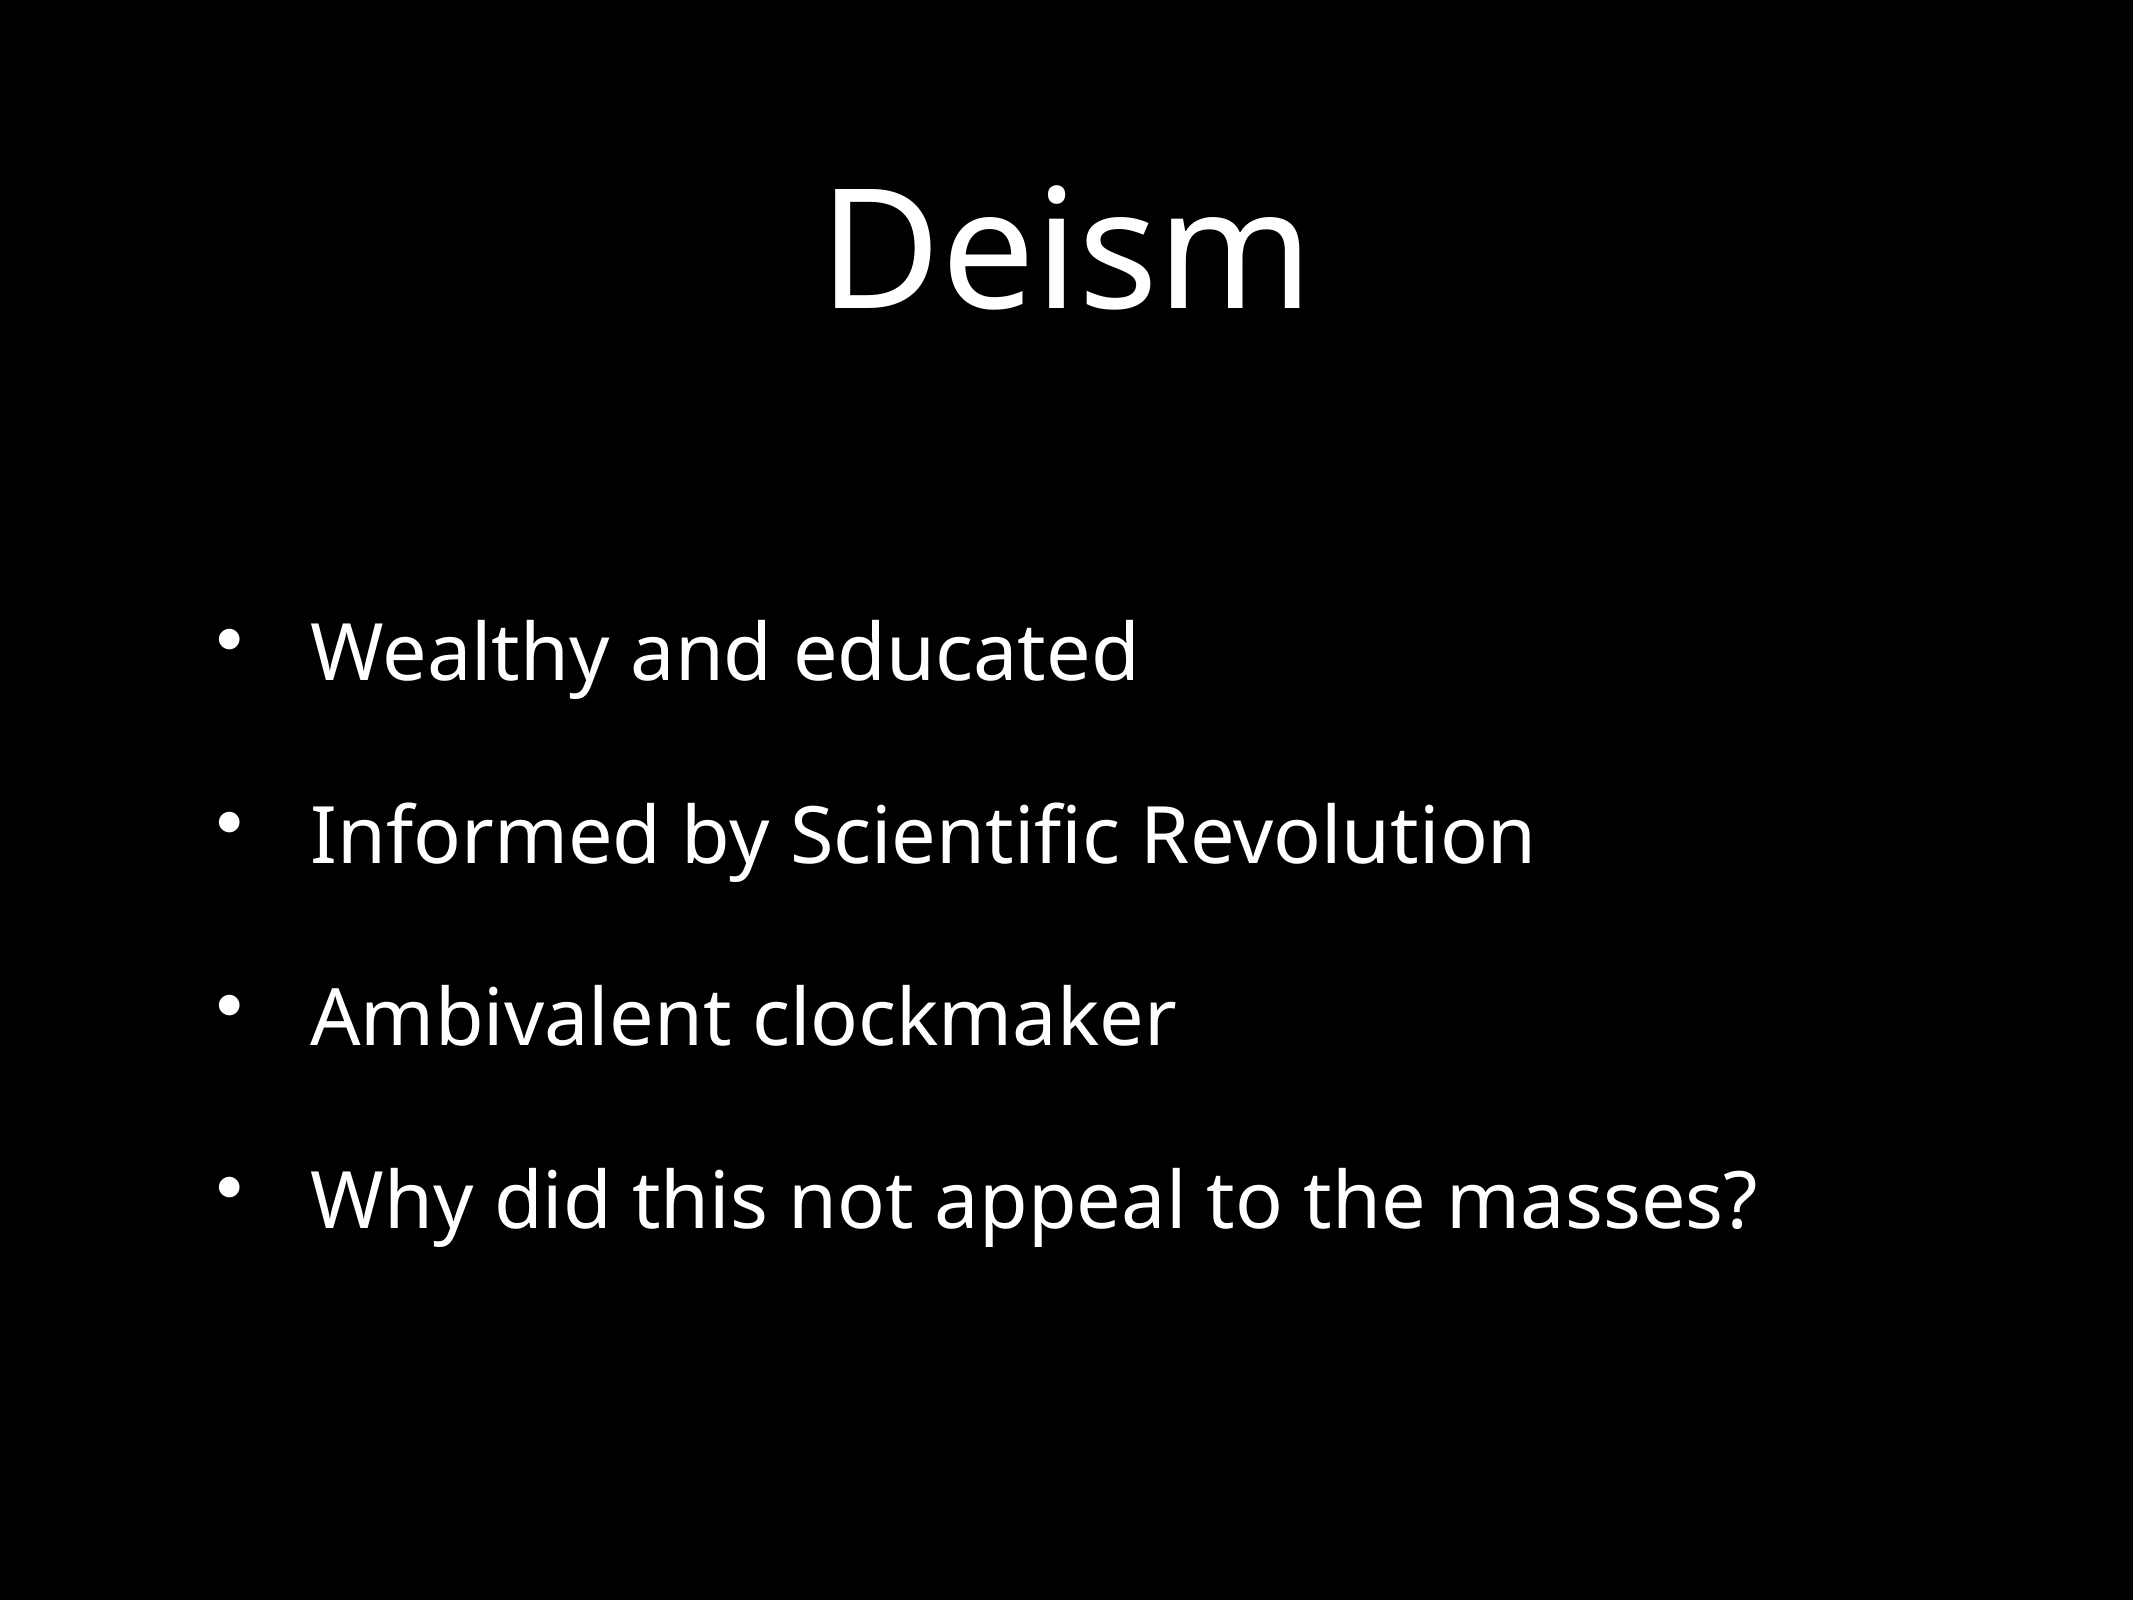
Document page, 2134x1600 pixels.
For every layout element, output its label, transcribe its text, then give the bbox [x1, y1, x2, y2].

title Deism [207, 41, 1926, 443]
list Wealthy and educated Informed by Scientific Revolution Ambivalent clockmaker Why did this not appeal to the masses? [207, 453, 1926, 1393]
